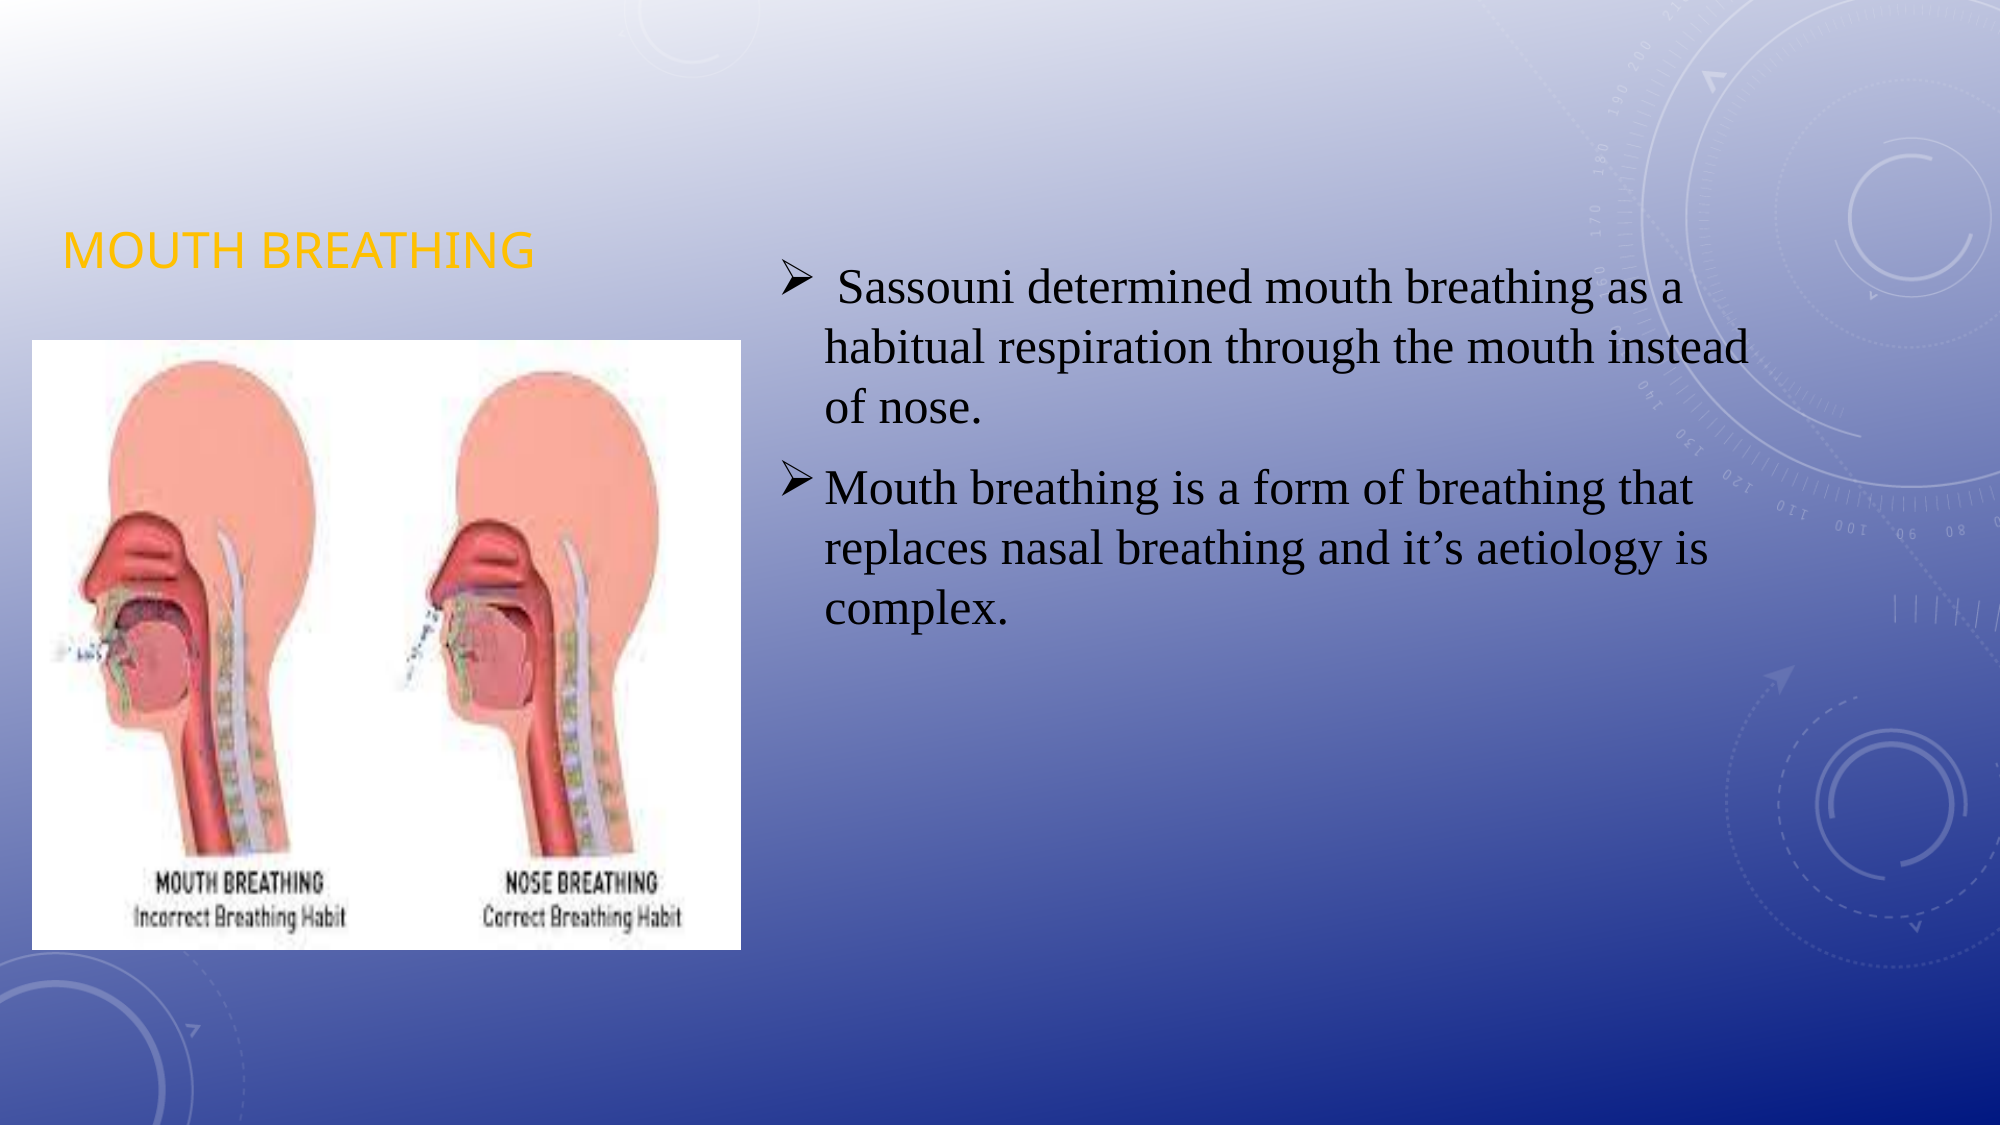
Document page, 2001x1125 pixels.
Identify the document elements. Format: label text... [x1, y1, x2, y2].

picture [0, 0, 2000, 1125]
list Sassouni determined mouth breathing as a habitual respiration through the mouth instead of nose. Mouth breathing is a form of breathing that replaces nasal breathing and it’s aetiology is complex. [762, 99, 1775, 950]
title MOUTH BREATHING [46, 60, 651, 286]
